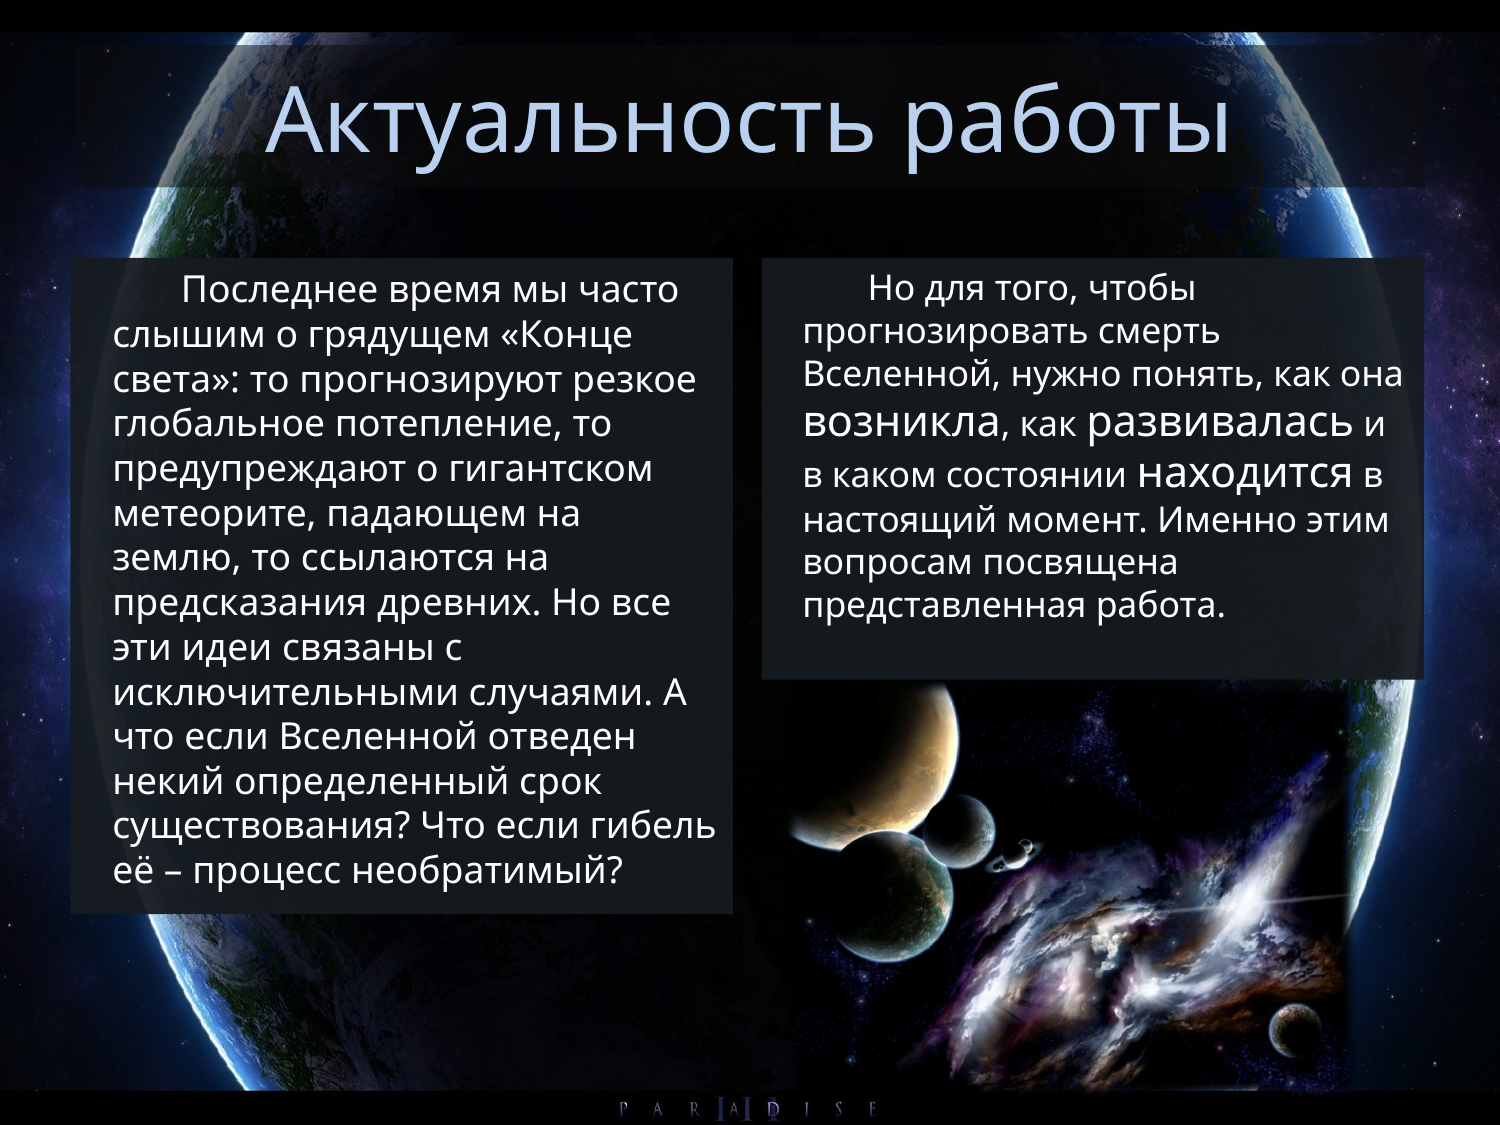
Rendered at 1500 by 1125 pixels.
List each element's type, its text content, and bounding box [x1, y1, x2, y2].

list Последнее время мы часто слышим о грядущем «Конце света»: то прогнозируют резкое глобальное потепление, то предупреждают о гигантском метеорите, падающем на землю, то ссылаются на предсказания древних. Но все эти идеи связаны с исключительными случаями. А что если Вселенной отведен некий определенный срок существования? Что если гибель её – процесс необратимый? [70, 257, 733, 915]
title Актуальность работы [75, 45, 1425, 188]
picture [0, 0, 1500, 1125]
list Но для того, чтобы прогнозировать смерть Вселенной, нужно понять, как она возникла, как развивалась и в каком состоянии находится в настоящий момент. Именно этим вопросам посвящена представленная работа. [761, 257, 1425, 680]
